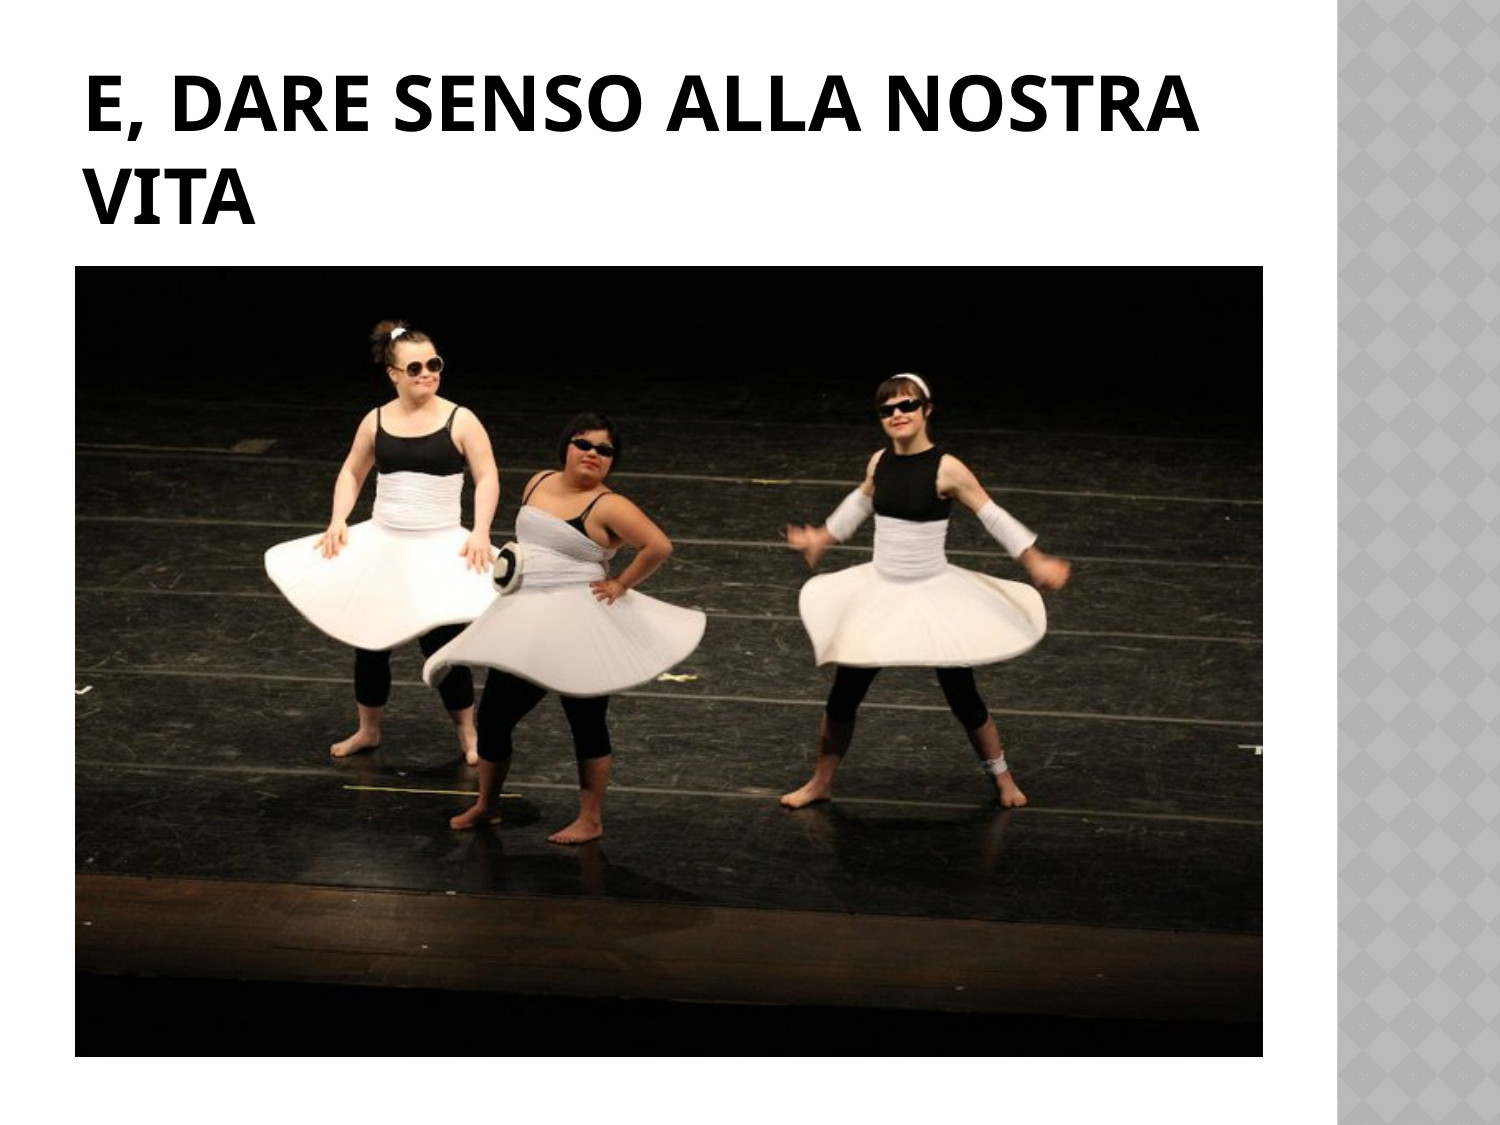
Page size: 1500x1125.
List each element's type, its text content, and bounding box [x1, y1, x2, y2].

title E, dare senso alla nostra vita [75, 52, 1263, 240]
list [74, 266, 1263, 1057]
